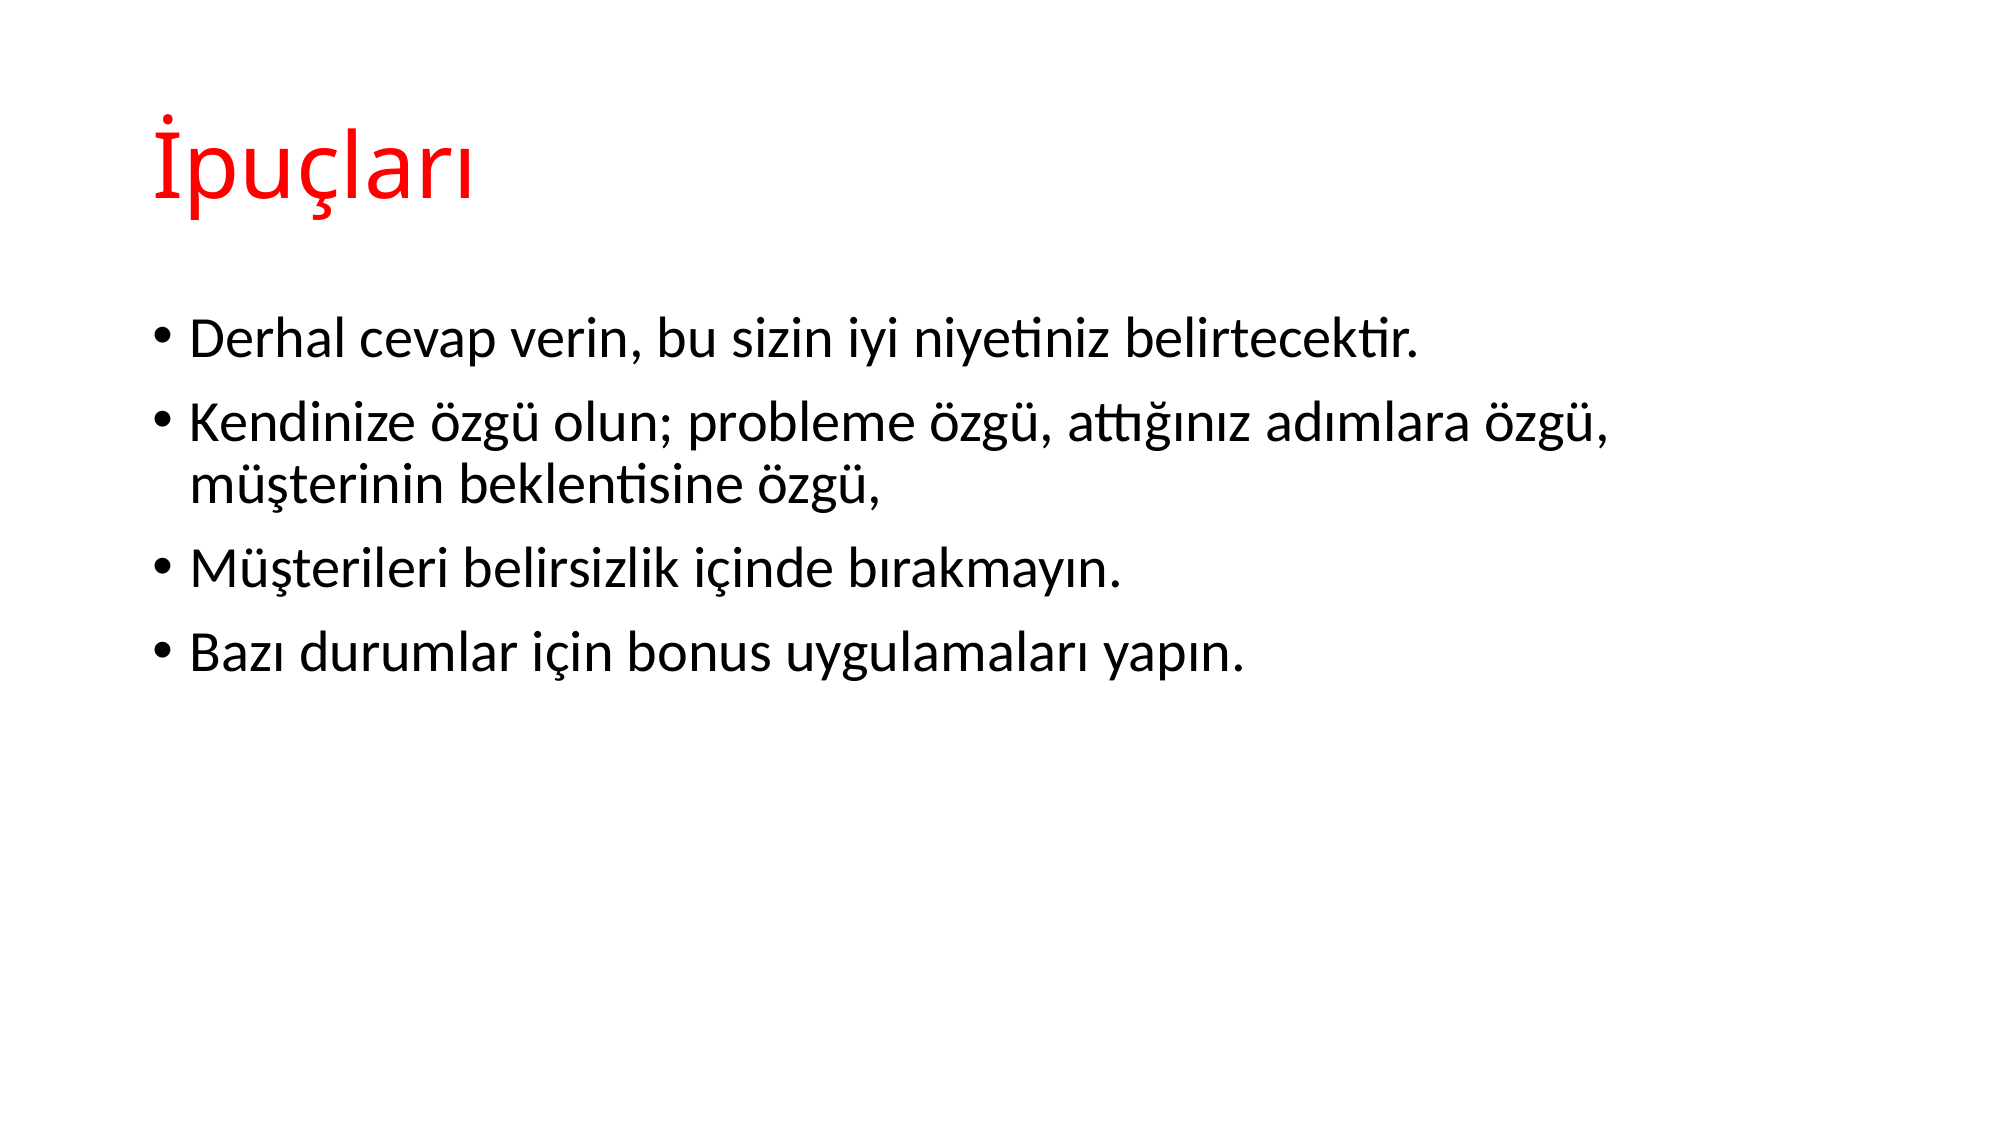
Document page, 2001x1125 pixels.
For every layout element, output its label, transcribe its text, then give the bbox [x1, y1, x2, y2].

list Derhal cevap verin, bu sizin iyi niyetiniz belirtecektir. Kendinize özgü olun; probleme özgü, attığınız adımlara özgü, müşterinin beklentisine özgü, Müşterileri belirsizlik içinde bırakmayın. Bazı durumlar için bonus uygulamaları yapın. [137, 299, 1863, 1014]
title İpuçları [137, 59, 1863, 278]
